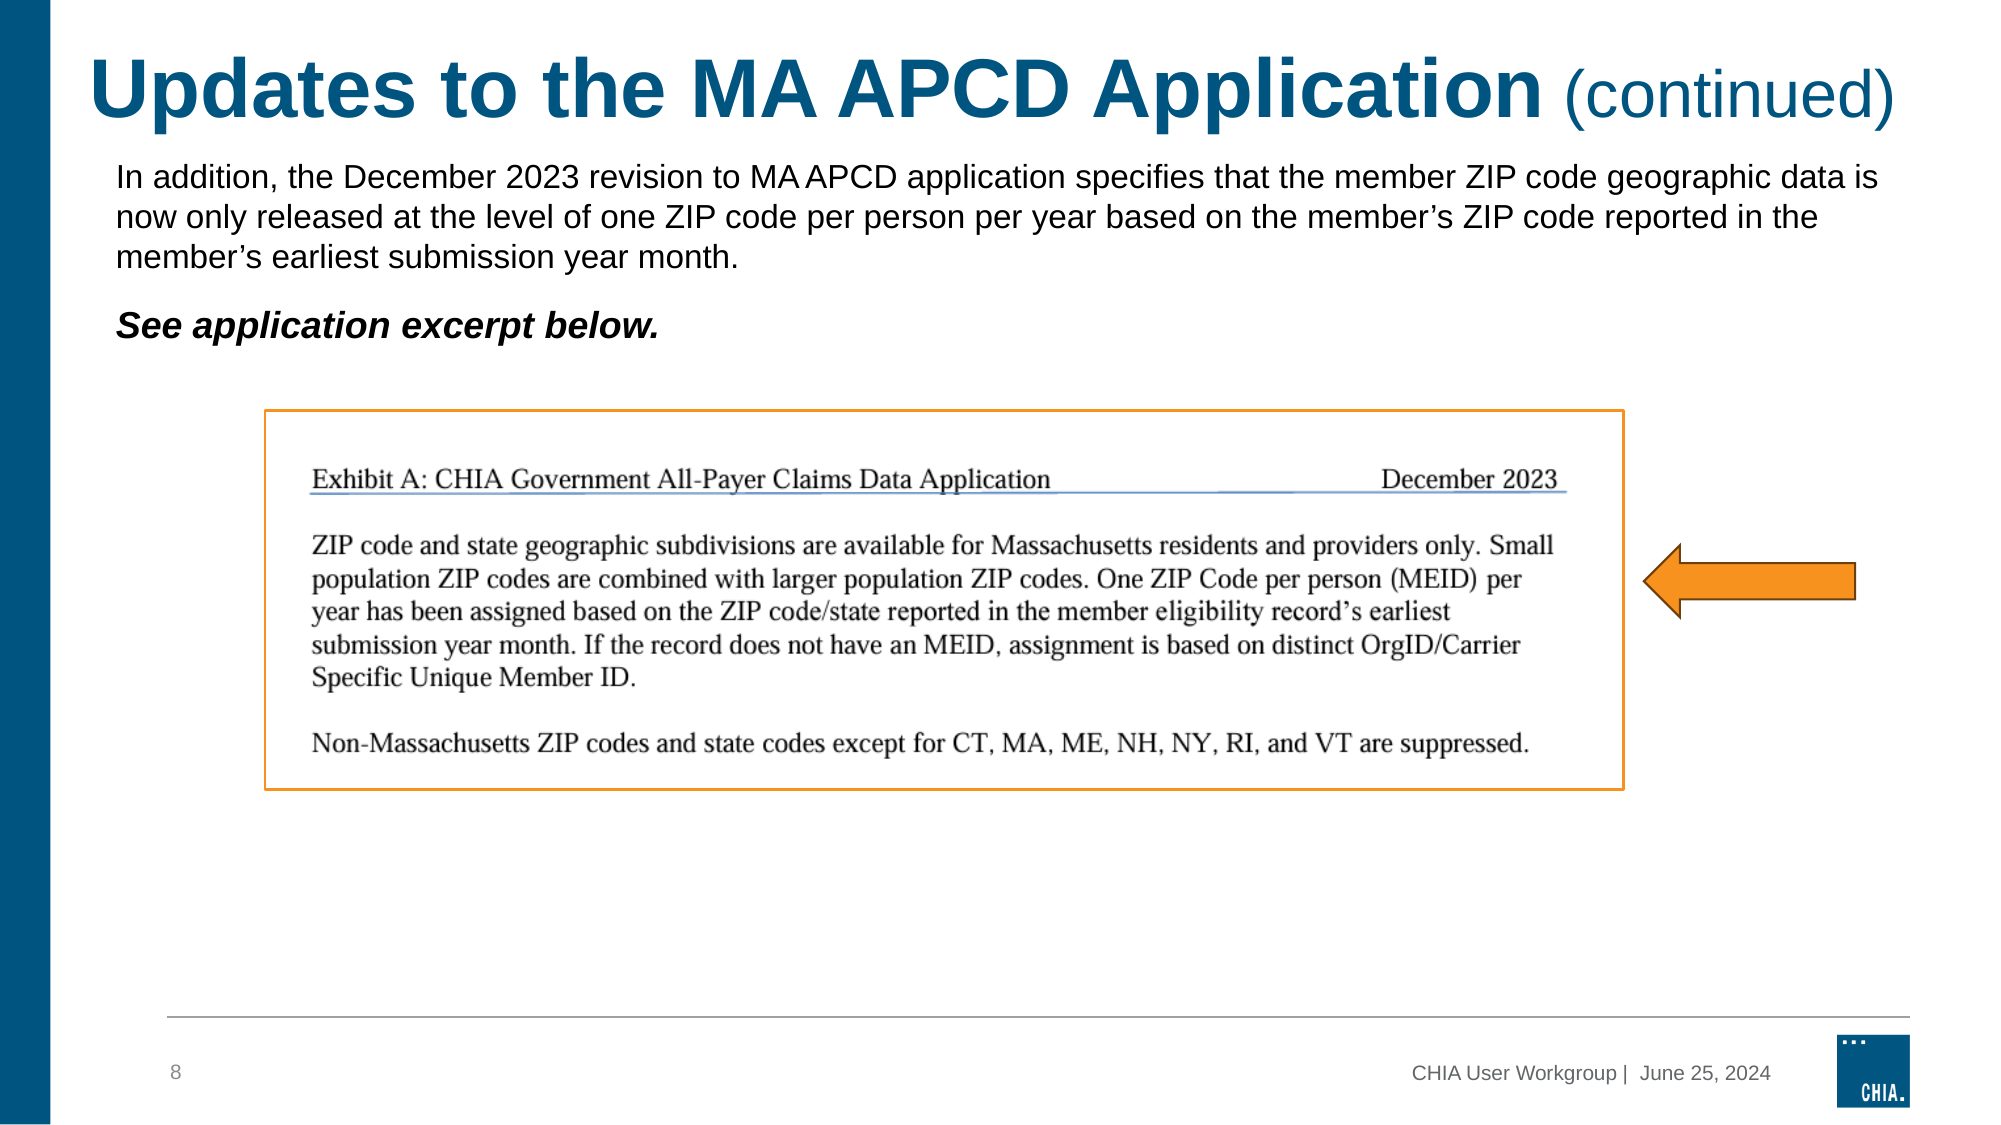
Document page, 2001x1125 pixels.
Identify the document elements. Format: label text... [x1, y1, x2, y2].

slide_number 8 [154, 1041, 243, 1102]
picture [1835, 1033, 1911, 1109]
text_box [1642, 542, 1857, 620]
text_box Updates to the MA APCD Application (continued) [74, 26, 1935, 142]
text_box In addition, the December 2023 revision to MA APCD application specifies that the member ZIP code geographic data is now only released at the level of one ZIP code per person per year based on the member’s ZIP code reported in the member’s earliest submission year month. See application excerpt below. [100, 147, 1937, 354]
footer CHIA User Workgroup | June 25, 2024 [723, 1042, 1787, 1103]
picture [266, 411, 1623, 789]
text_box [0, 0, 51, 1125]
